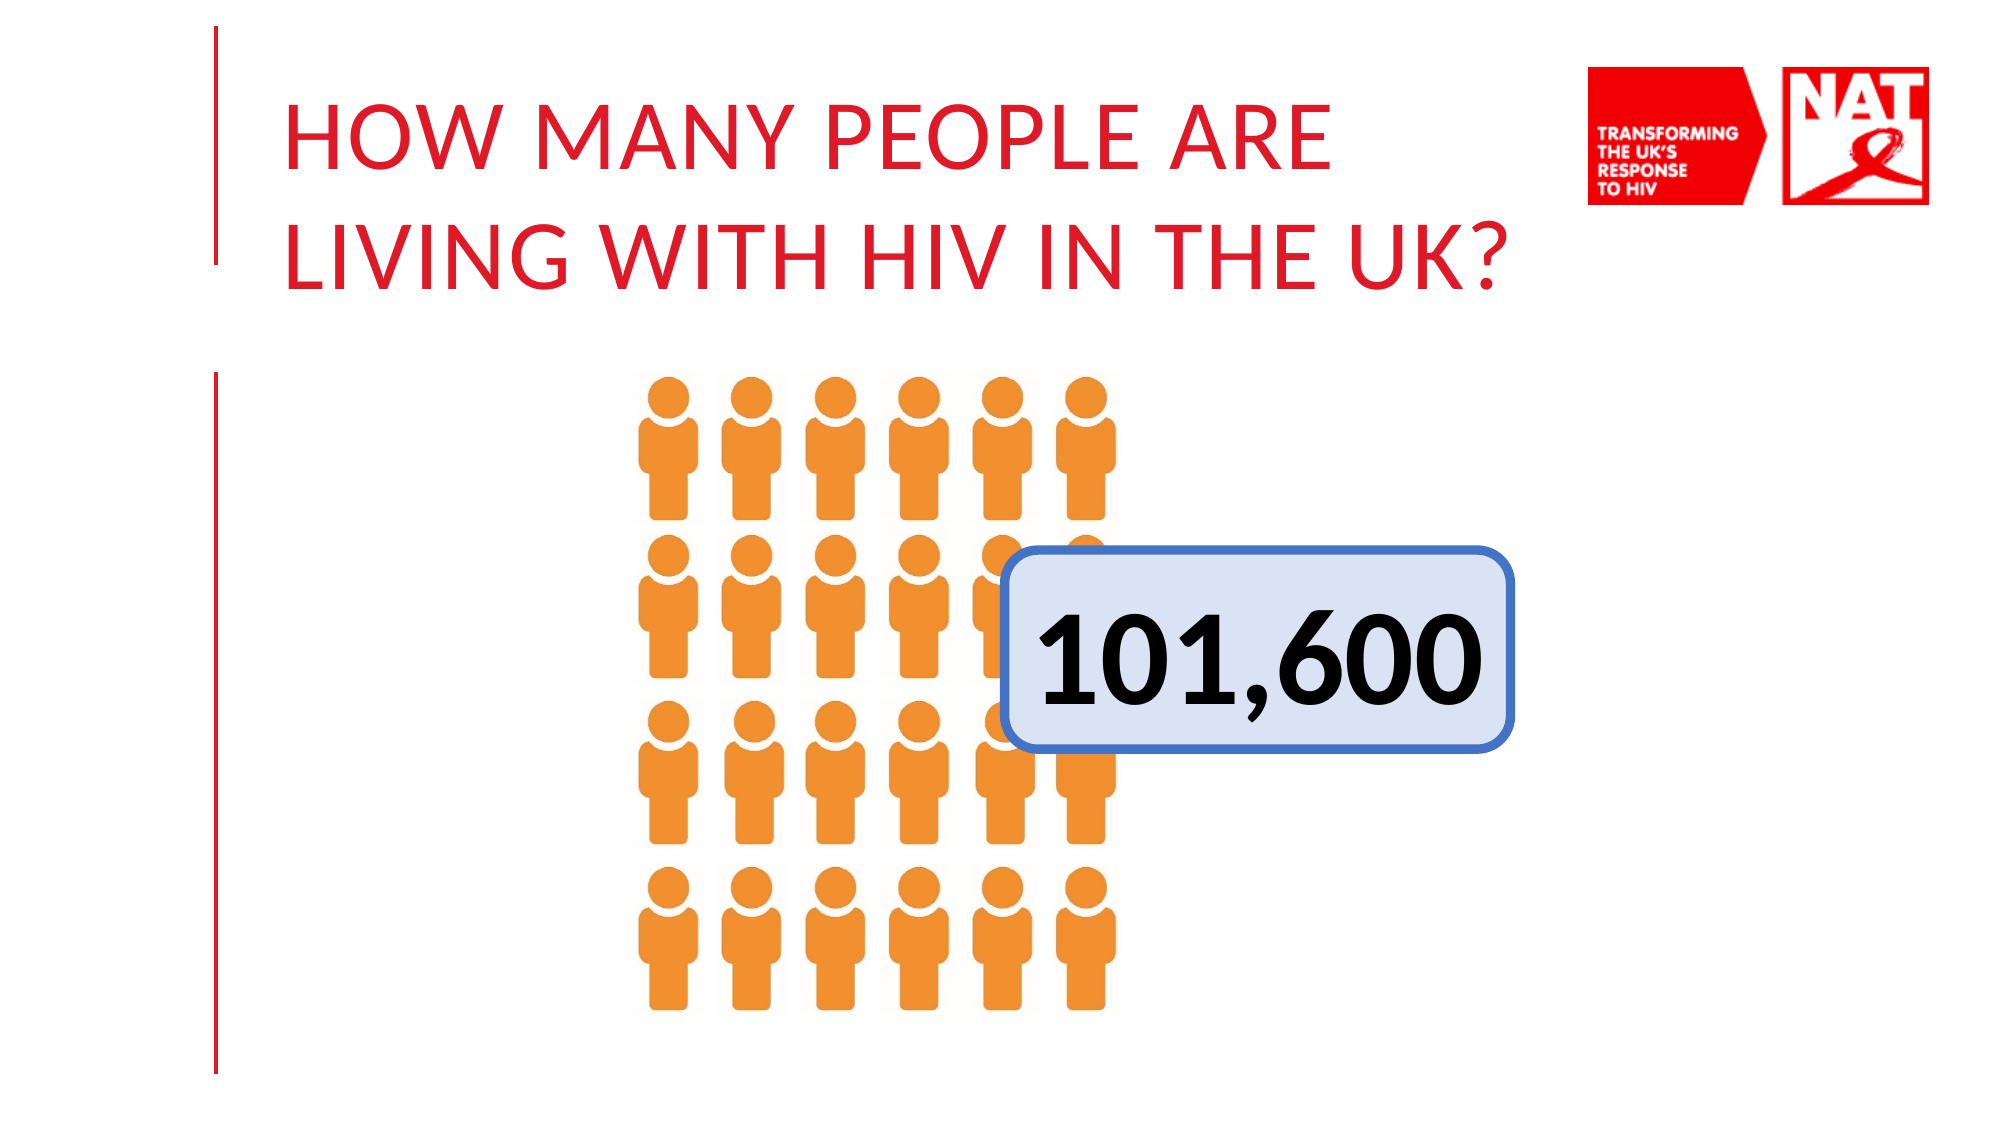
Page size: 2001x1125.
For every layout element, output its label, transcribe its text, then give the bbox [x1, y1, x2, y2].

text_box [631, 371, 1511, 1016]
text_box HOW MANY PEOPLE ARE LIVING WITH HIV IN THE UK? [268, 62, 1631, 317]
picture [1588, 67, 1929, 205]
